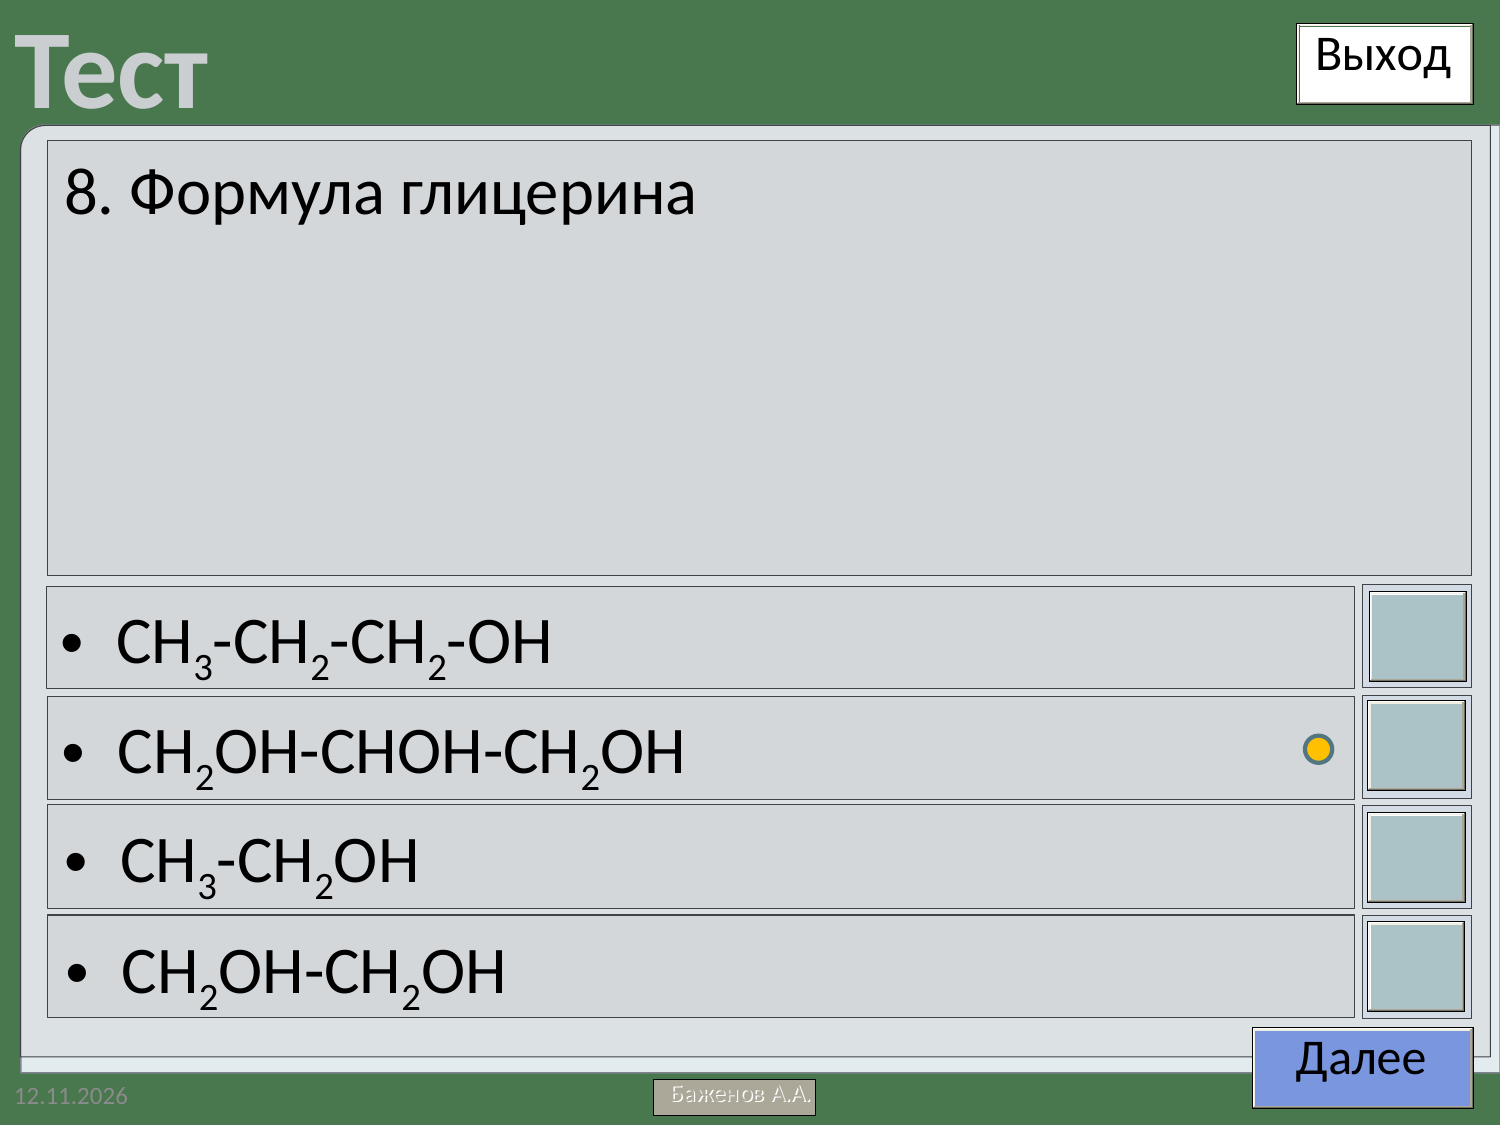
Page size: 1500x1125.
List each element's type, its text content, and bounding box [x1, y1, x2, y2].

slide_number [0, 1065, 174, 1125]
list СН2ОН-СНОН-СН2ОН [46, 699, 1357, 796]
list СН3-СН2ОН [49, 808, 1360, 905]
list СН2ОН-СН2ОН [50, 919, 1361, 1015]
list СН3-СН2-СН2-ОН [45, 589, 1356, 685]
list 8. Формула глицерина [49, 140, 1469, 576]
